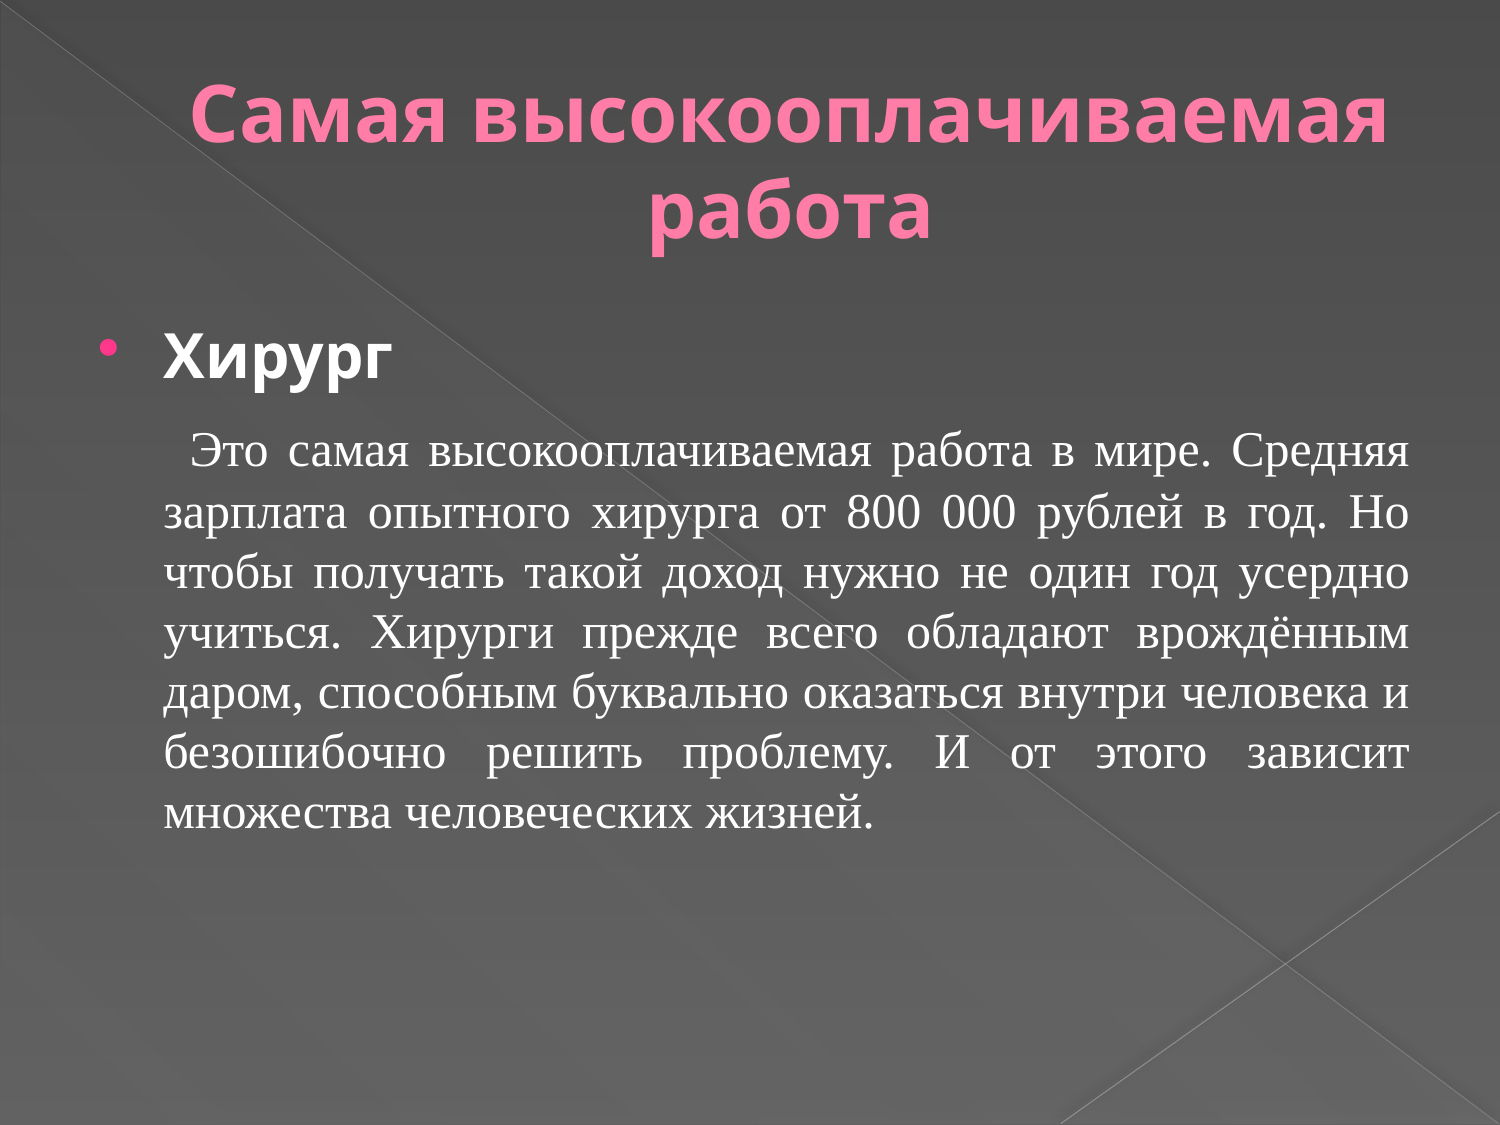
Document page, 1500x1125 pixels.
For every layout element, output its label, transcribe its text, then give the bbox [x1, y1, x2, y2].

list Хирург Это самая высокооплачиваемая работа в мире. Средняя зарплата опытного хирурга от 800 000 рублей в год. Но чтобы получать такой доход нужно не один год усердно учиться. Хирурги прежде всего обладают врождённым даром, способным буквально оказаться внутри человека и безошибочно решить проблему. И от этого зависит множества человеческих жизней. [75, 308, 1425, 1059]
title Самая высокооплачиваемая работа [75, 43, 1425, 274]
